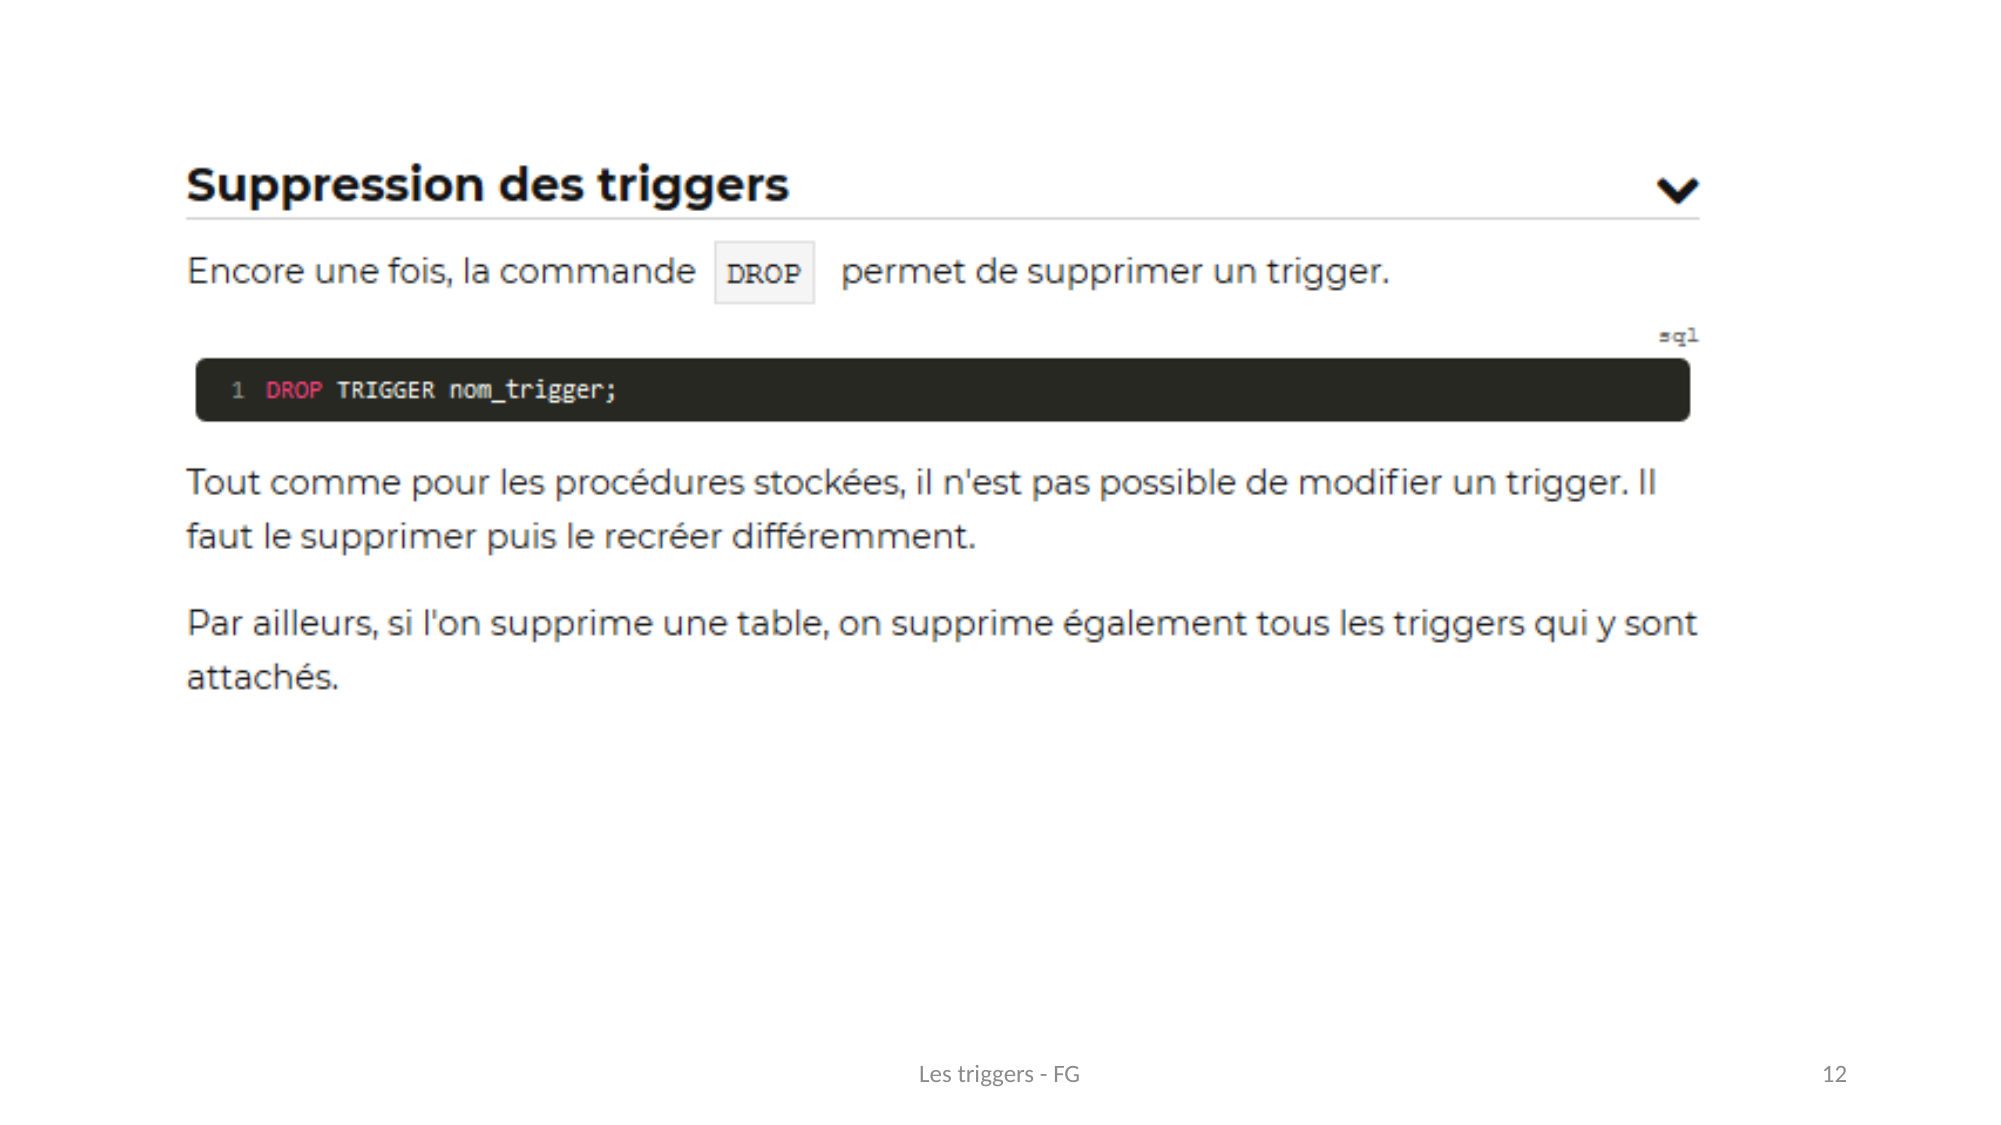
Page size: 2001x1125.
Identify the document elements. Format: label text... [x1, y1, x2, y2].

picture [173, 150, 1712, 725]
slide_number 12 [1412, 1042, 1863, 1103]
footer Les triggers - FG [662, 1042, 1338, 1103]
